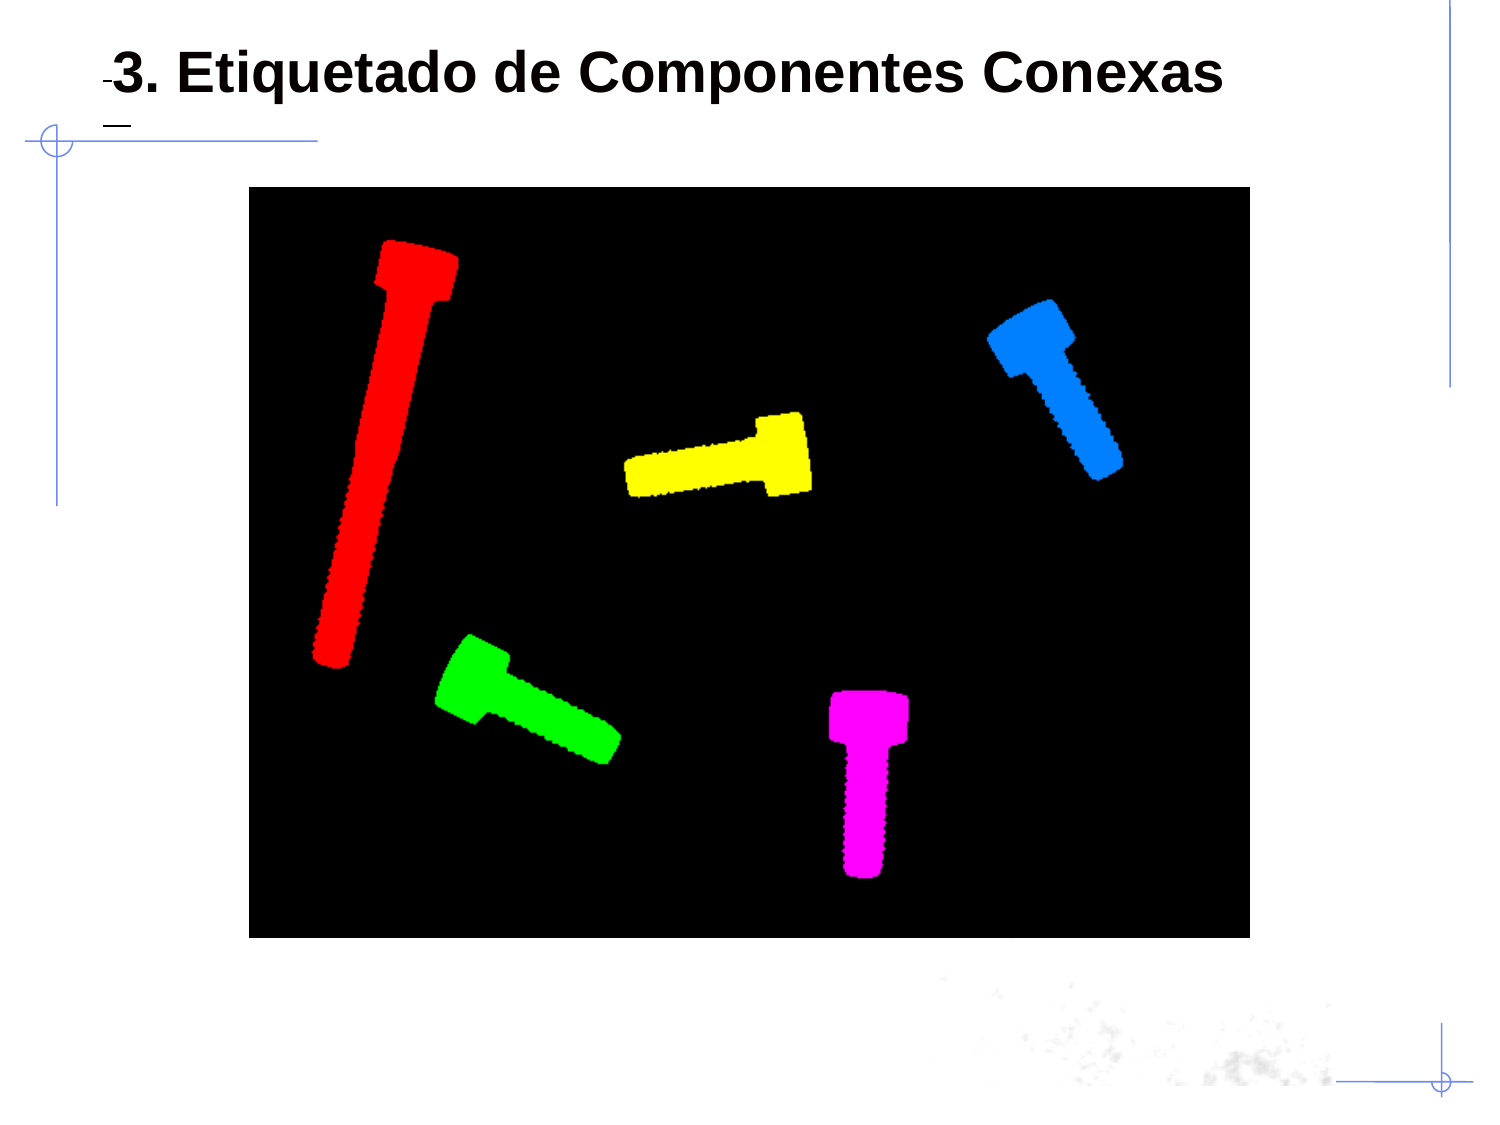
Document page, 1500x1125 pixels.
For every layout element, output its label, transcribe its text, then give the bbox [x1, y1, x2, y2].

text_box 3. Etiquetado de Componentes Conexas [65, 27, 1273, 112]
footer Visión Artificial Industrial. Univ. Valladolid [189, 1046, 1410, 1125]
picture [127, 179, 1336, 1086]
title [87, 37, 1413, 138]
